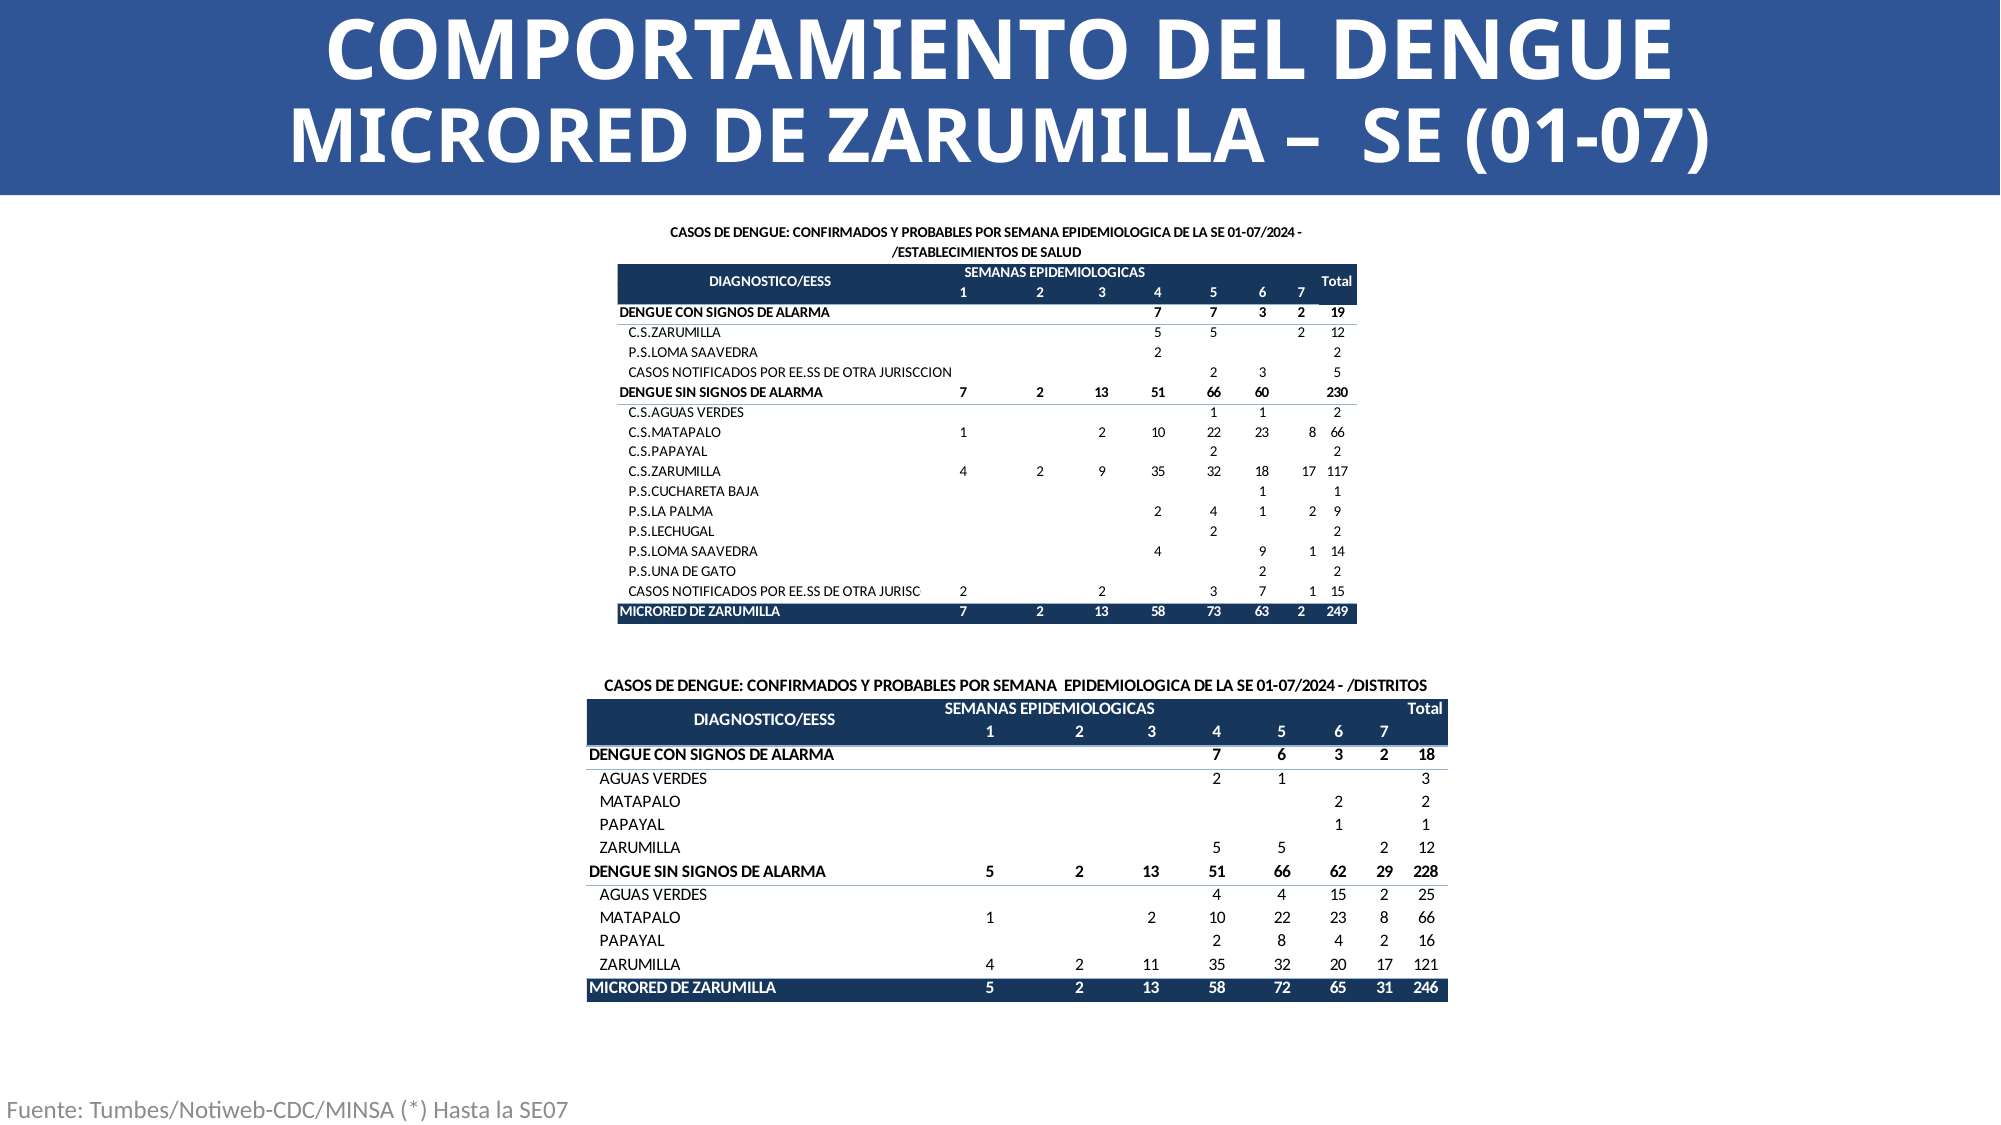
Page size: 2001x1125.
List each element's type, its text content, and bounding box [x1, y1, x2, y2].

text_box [585, 656, 2000, 1026]
text_box COMPORTAMIENTO DEL DENGUE MICRORED DE ZARUMILLA – SE (01-07) [0, 0, 2000, 196]
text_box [616, 182, 2000, 645]
footer Fuente: Tumbes/Notiweb-CDC/MINSA (*) Hasta la SE07 [0, 1078, 605, 1125]
